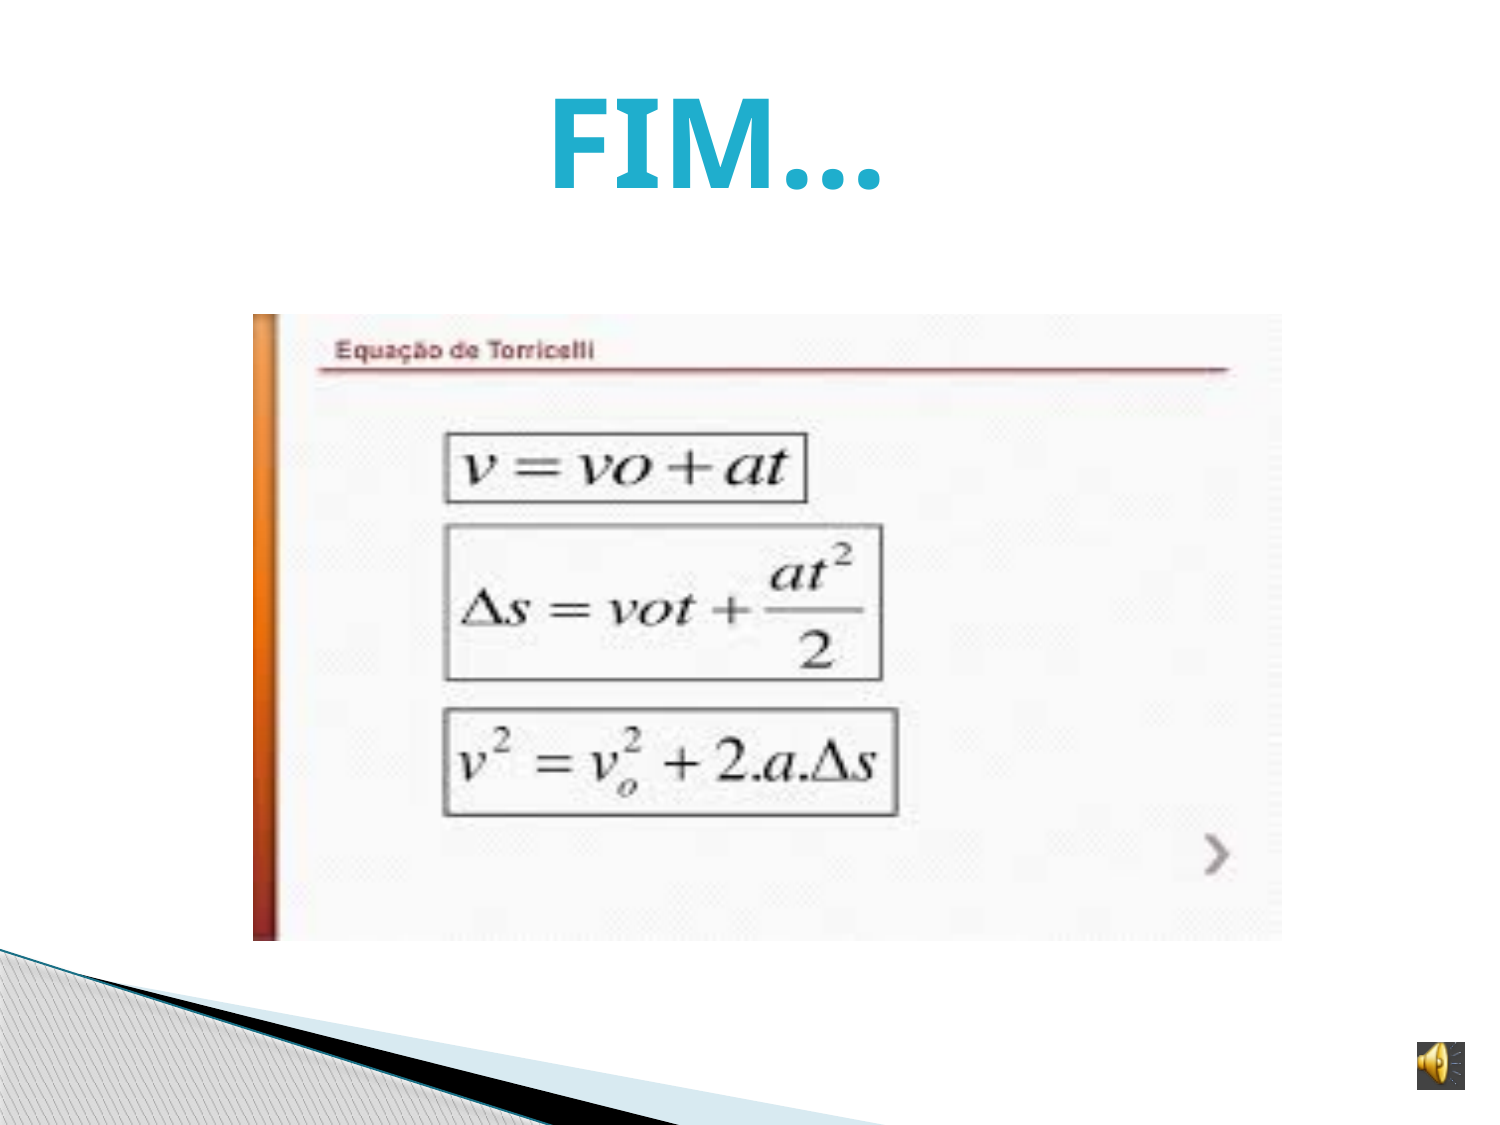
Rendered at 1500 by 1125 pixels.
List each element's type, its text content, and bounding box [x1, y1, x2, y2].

title FIM... [75, 45, 1425, 233]
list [253, 314, 1282, 941]
picture [1415, 1040, 1467, 1092]
